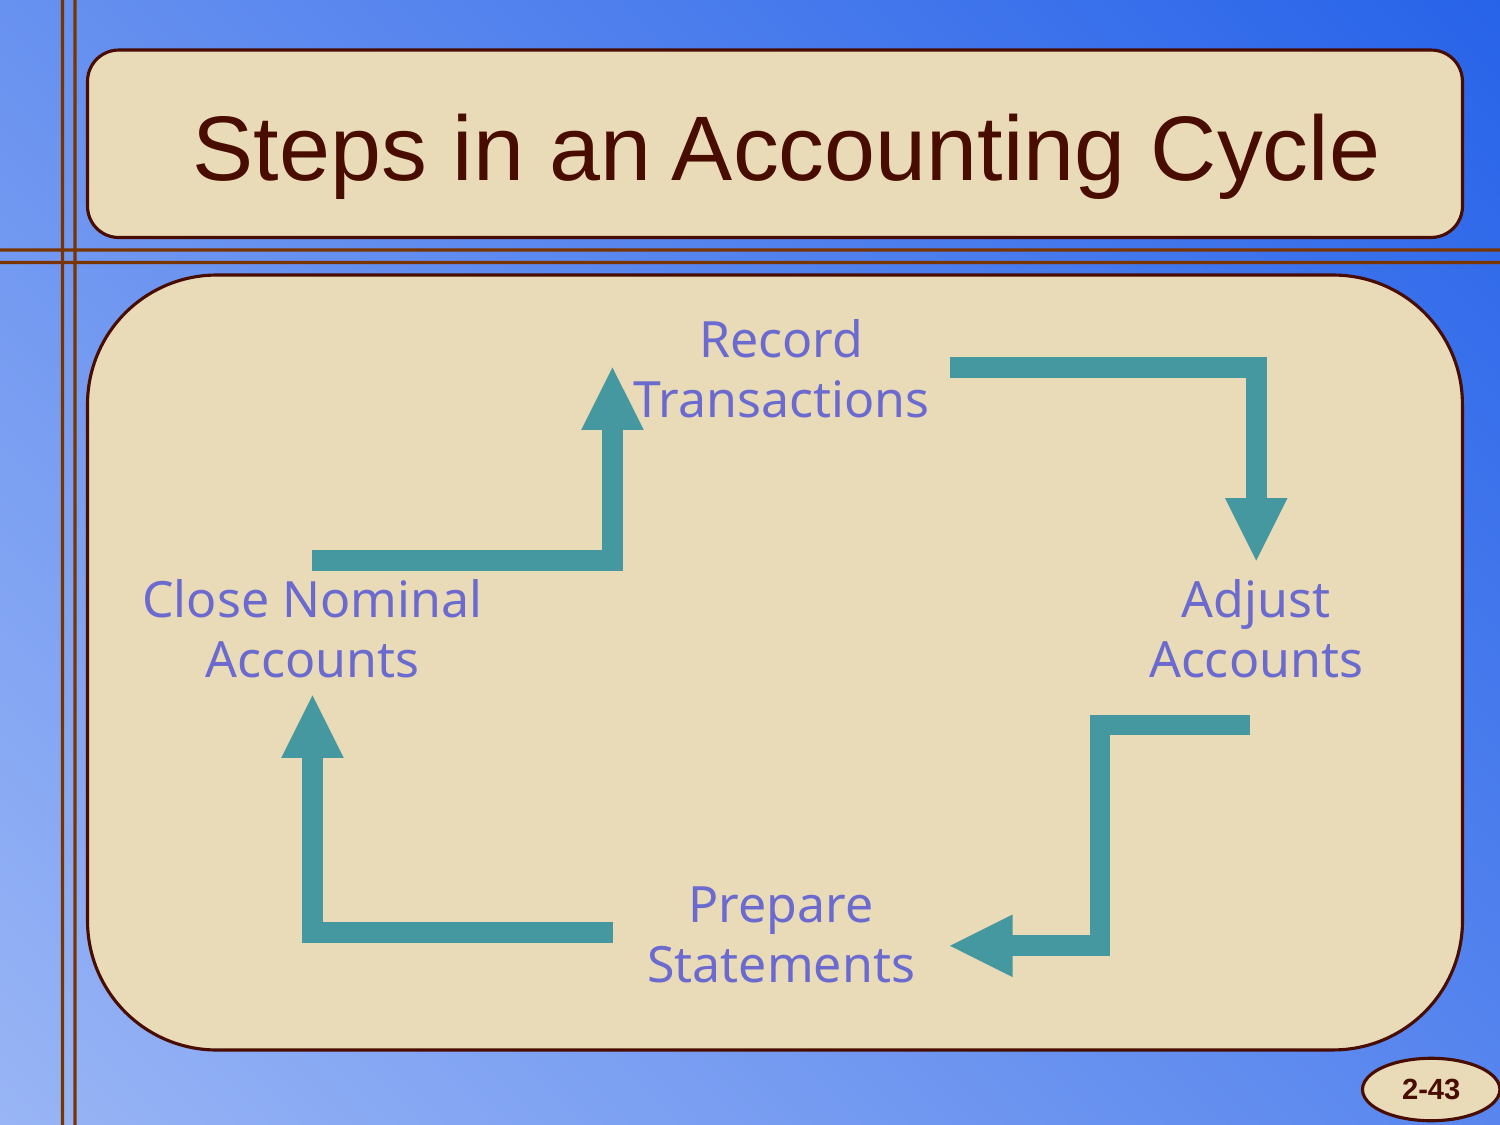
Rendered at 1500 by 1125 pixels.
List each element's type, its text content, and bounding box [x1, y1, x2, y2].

title Steps in an Accounting Cycle [112, 50, 1463, 238]
text_box Record Transactions [612, 299, 950, 435]
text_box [612, 724, 1251, 1002]
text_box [365, 313, 560, 615]
slide_number 2-43 [1362, 1062, 1500, 1125]
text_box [124, 560, 613, 934]
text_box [949, 367, 1426, 698]
